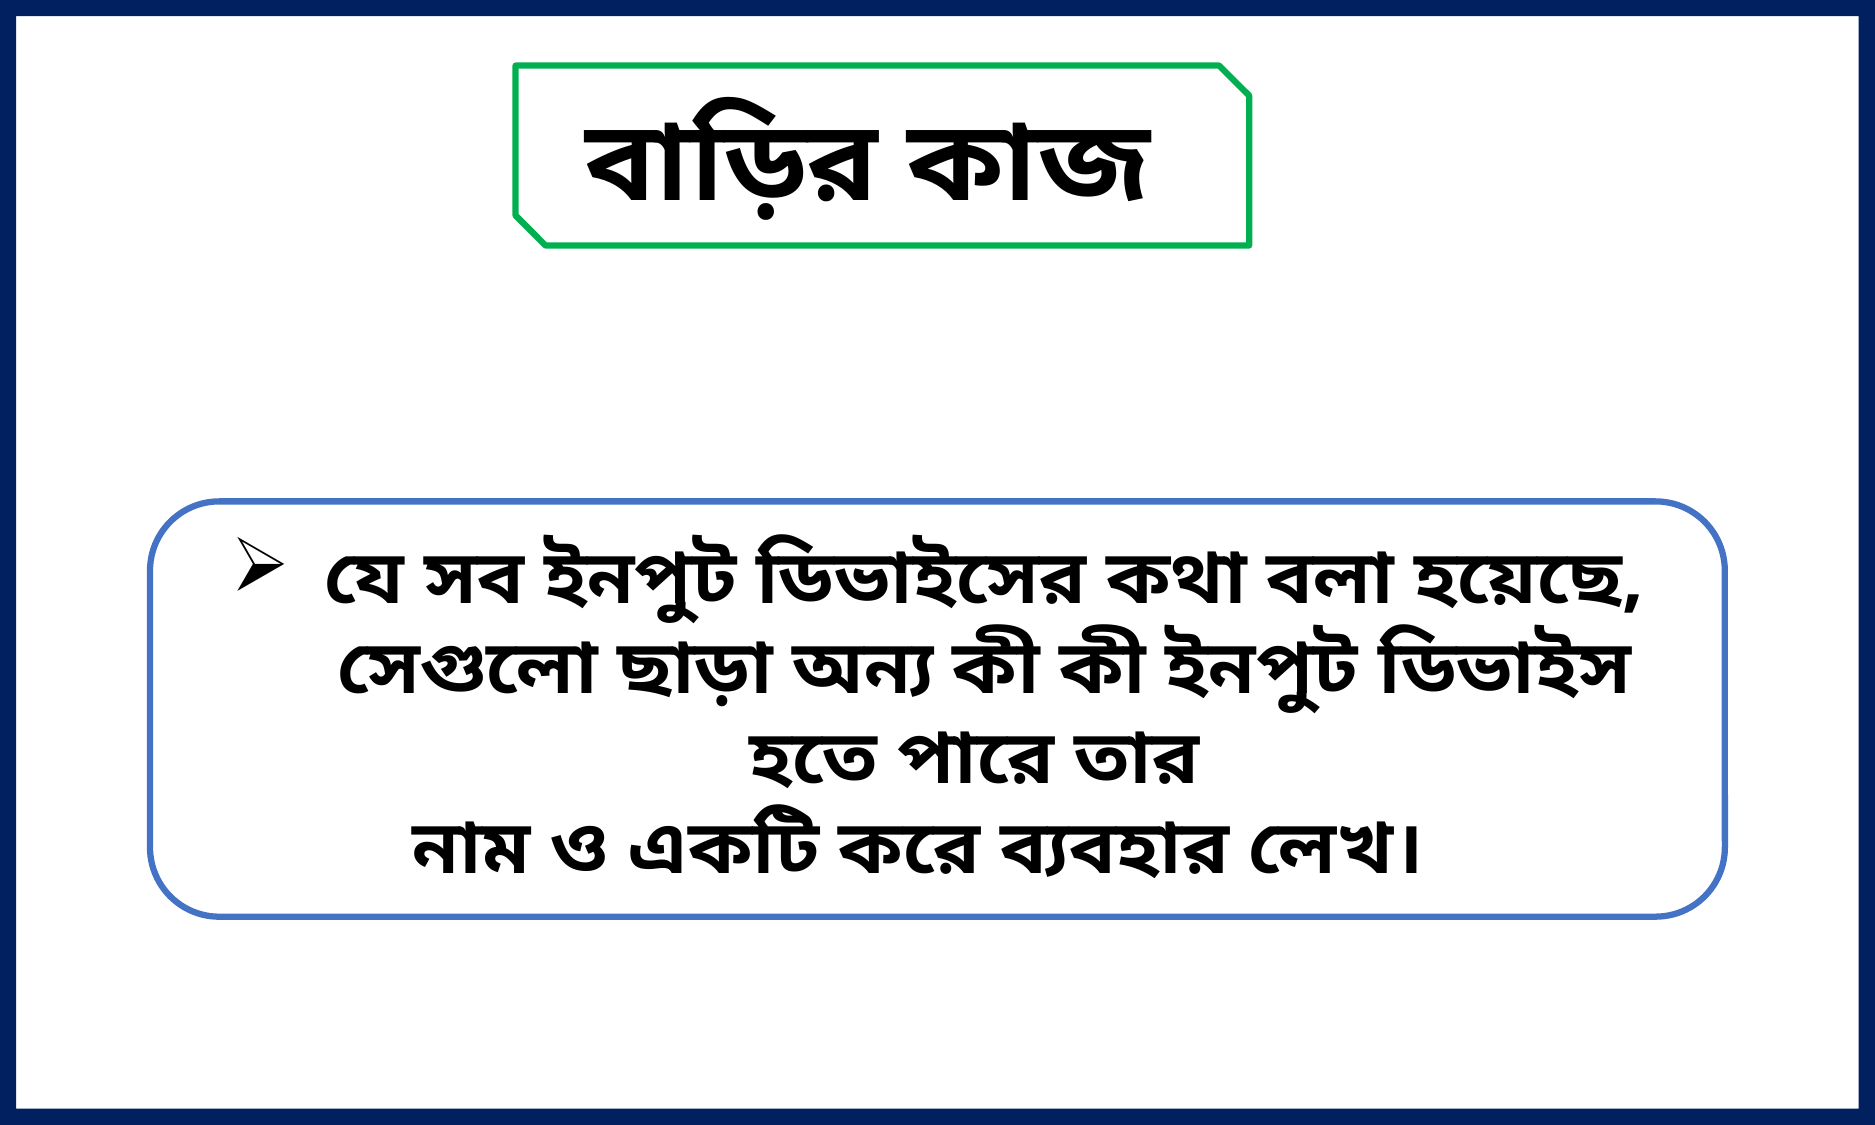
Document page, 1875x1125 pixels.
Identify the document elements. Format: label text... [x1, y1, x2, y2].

text_box বাড়ির কাজ [515, 65, 1250, 246]
text_box যে সব ইনপুট ডিভাইসের কথা বলা হয়েছে, সেগুলো ছাড়া অন্য কী কী ইনপুট ডিভাইস হতে পারে তার নাম ও একটি করে ব্যবহার লেখ। [150, 501, 1725, 917]
